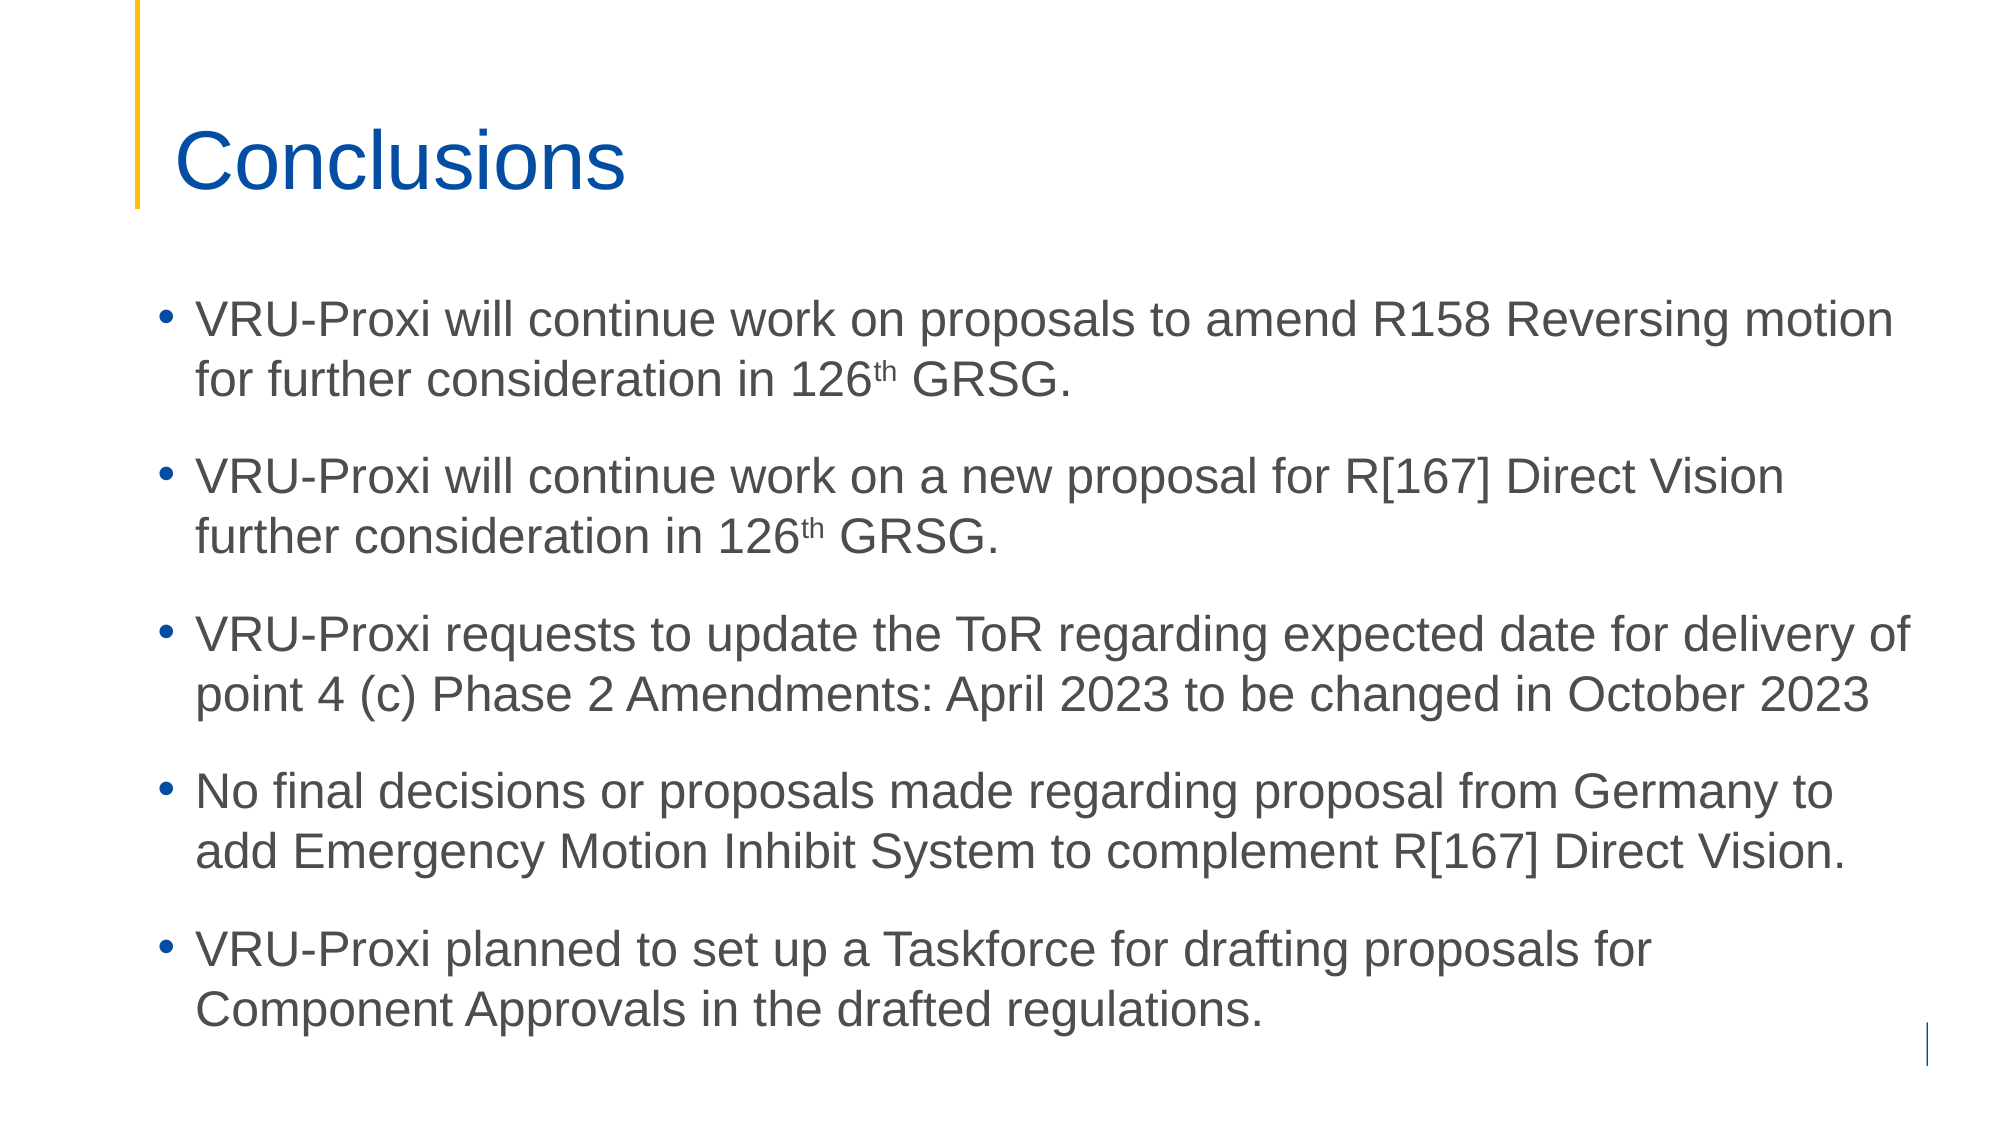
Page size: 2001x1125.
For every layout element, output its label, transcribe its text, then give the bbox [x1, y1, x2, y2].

list VRU-Proxi will continue work on proposals to amend R158 Reversing motion for further consideration in 126th GRSG. VRU-Proxi will continue work on a new proposal for R[167] Direct Vision further consideration in 126th GRSG. VRU-Proxi requests to update the ToR regarding expected date for delivery of point 4 (c) Phase 2 Amendments: April 2023 to be changed in October 2023 No final decisions or proposals made regarding proposal from Germany to add Emergency Motion Inhibit System to complement R[167] Direct Vision. VRU-Proxi planned to set up a Taskforce for drafting proposals for Component Approvals in the drafted regulations. [142, 278, 1932, 916]
title Conclusions [159, 79, 1885, 208]
